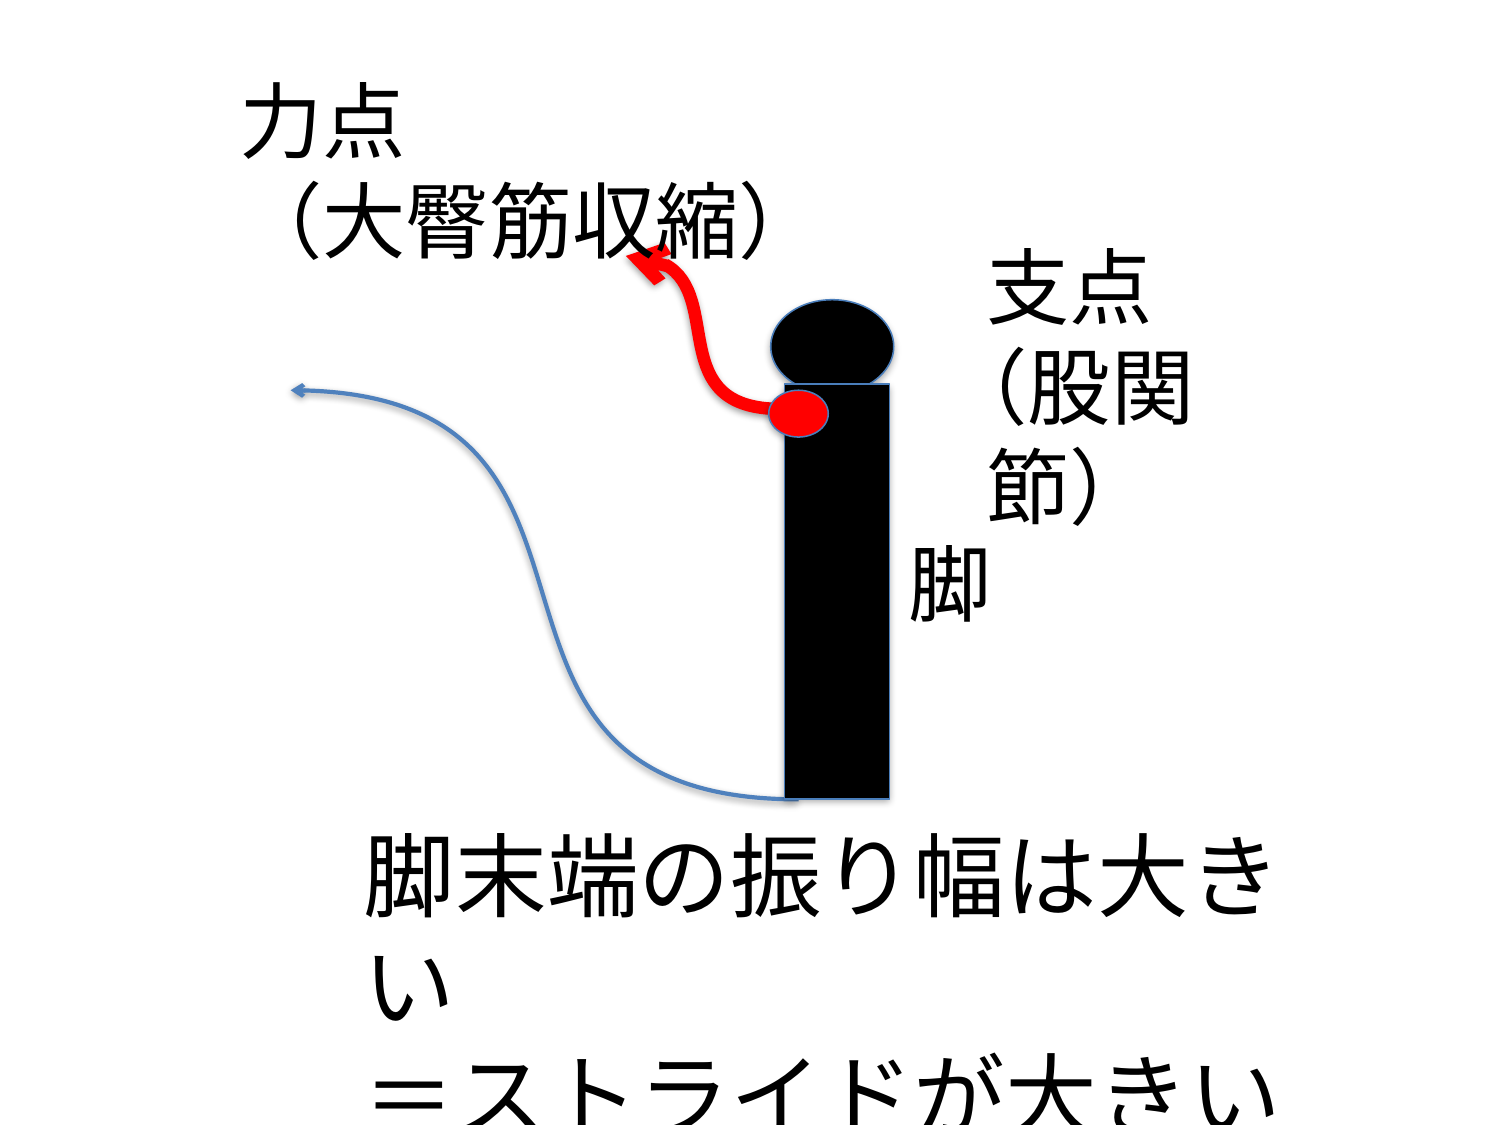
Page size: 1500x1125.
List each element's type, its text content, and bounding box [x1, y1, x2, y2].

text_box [626, 254, 781, 410]
text_box [768, 389, 830, 438]
text_box 脚 [893, 524, 1007, 639]
text_box 力点 （大臀筋収縮） [224, 61, 837, 277]
text_box 支点 （股関節） [847, 227, 1292, 543]
text_box 脚末端の振り幅は大きい ＝ストライドが大きい [349, 811, 1361, 1125]
text_box [784, 383, 890, 800]
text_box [339, 340, 750, 849]
text_box [784, 298, 847, 382]
